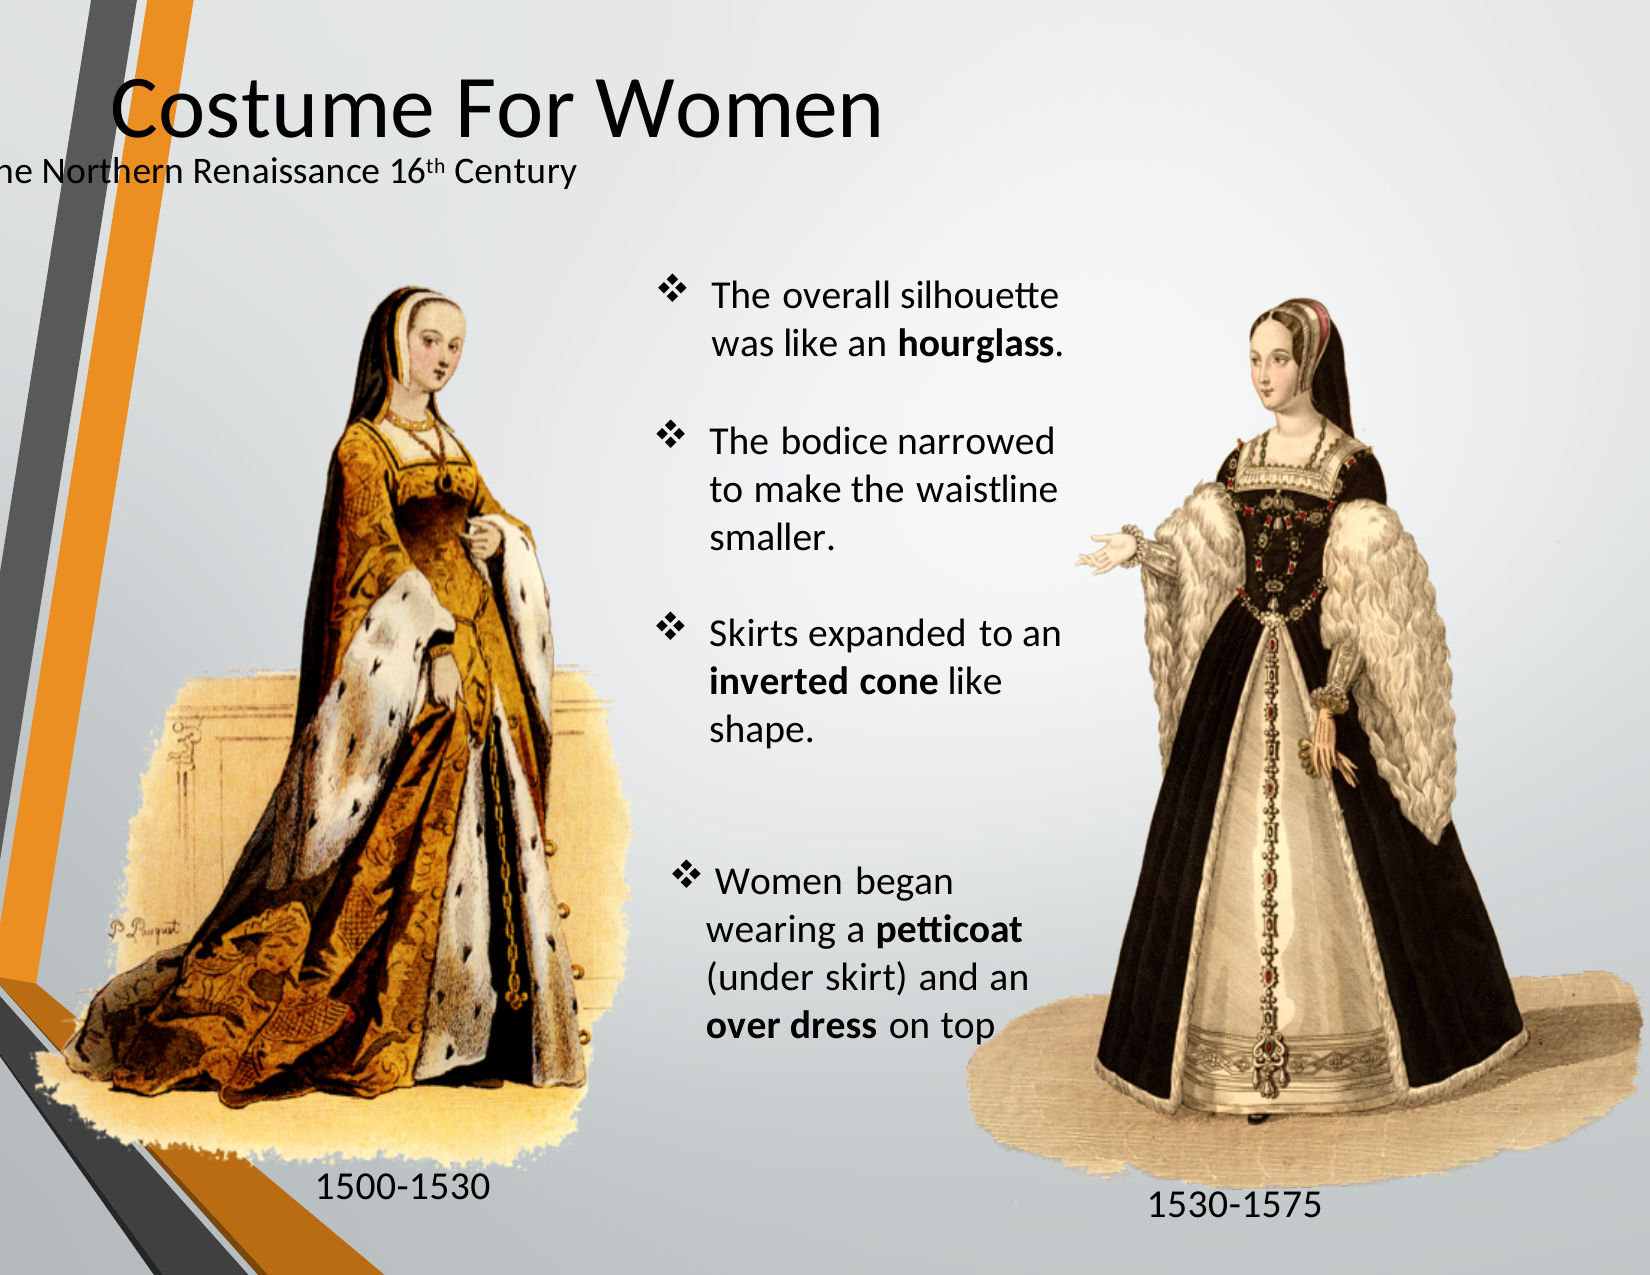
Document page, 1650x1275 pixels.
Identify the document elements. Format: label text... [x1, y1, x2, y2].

text_box The overall silhouette was like an hourglass. The bodice narrowed to make the waistline smaller. Skirts expanded to an inverted cone like shape. Women began wearing a petticoat (under skirt) and an over dress on top [537, 255, 1237, 1275]
text_box 1530-1575 [1144, 1177, 1328, 1229]
title Costume For Women [99, 11, 1491, 152]
text_box 1500-1530 [312, 1160, 496, 1211]
text_box [22, 283, 537, 1171]
text_box The Northern Renaissance 16th Century [0, 119, 898, 199]
text_box [1237, 280, 1650, 1208]
